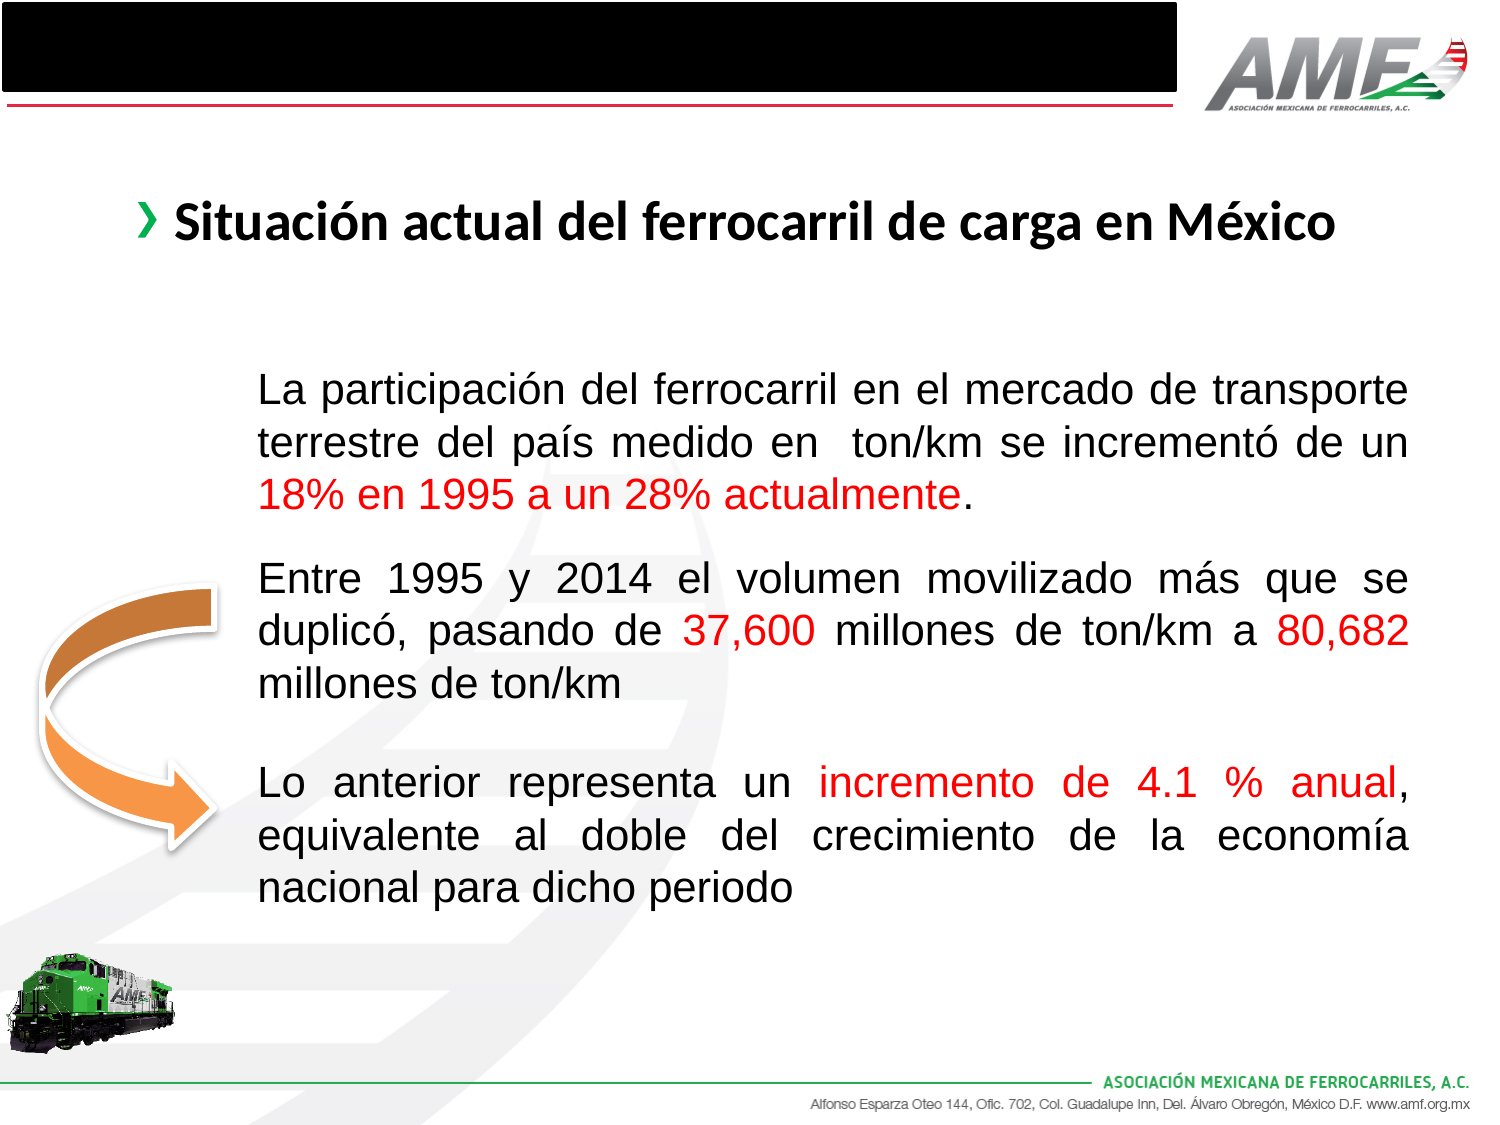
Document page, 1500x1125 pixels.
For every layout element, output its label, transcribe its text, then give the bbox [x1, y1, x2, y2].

text_box Situación actual del ferrocarril de carga en México [159, 177, 1366, 260]
text_box [2, 2, 1177, 92]
text_box Entre 1995 y 2014 el volumen movilizado más que se duplicó, pasando de 37,600 millones de ton/km a 80,682 millones de ton/km [242, 542, 1425, 715]
text_box [2, 100, 1177, 111]
text_box [131, 197, 162, 242]
text_box [39, 582, 218, 851]
text_box La participación del ferrocarril en el mercado de transporte terrestre del país medido en ton/km se incrementó de un 18% en 1995 a un 28% actualmente. [242, 353, 1425, 526]
text_box Lo anterior representa un incremento de 4.1 % anual, equivalente al doble del crecimiento de la economía nacional para dicho periodo [242, 746, 1425, 920]
picture [0, 0, 1500, 1125]
